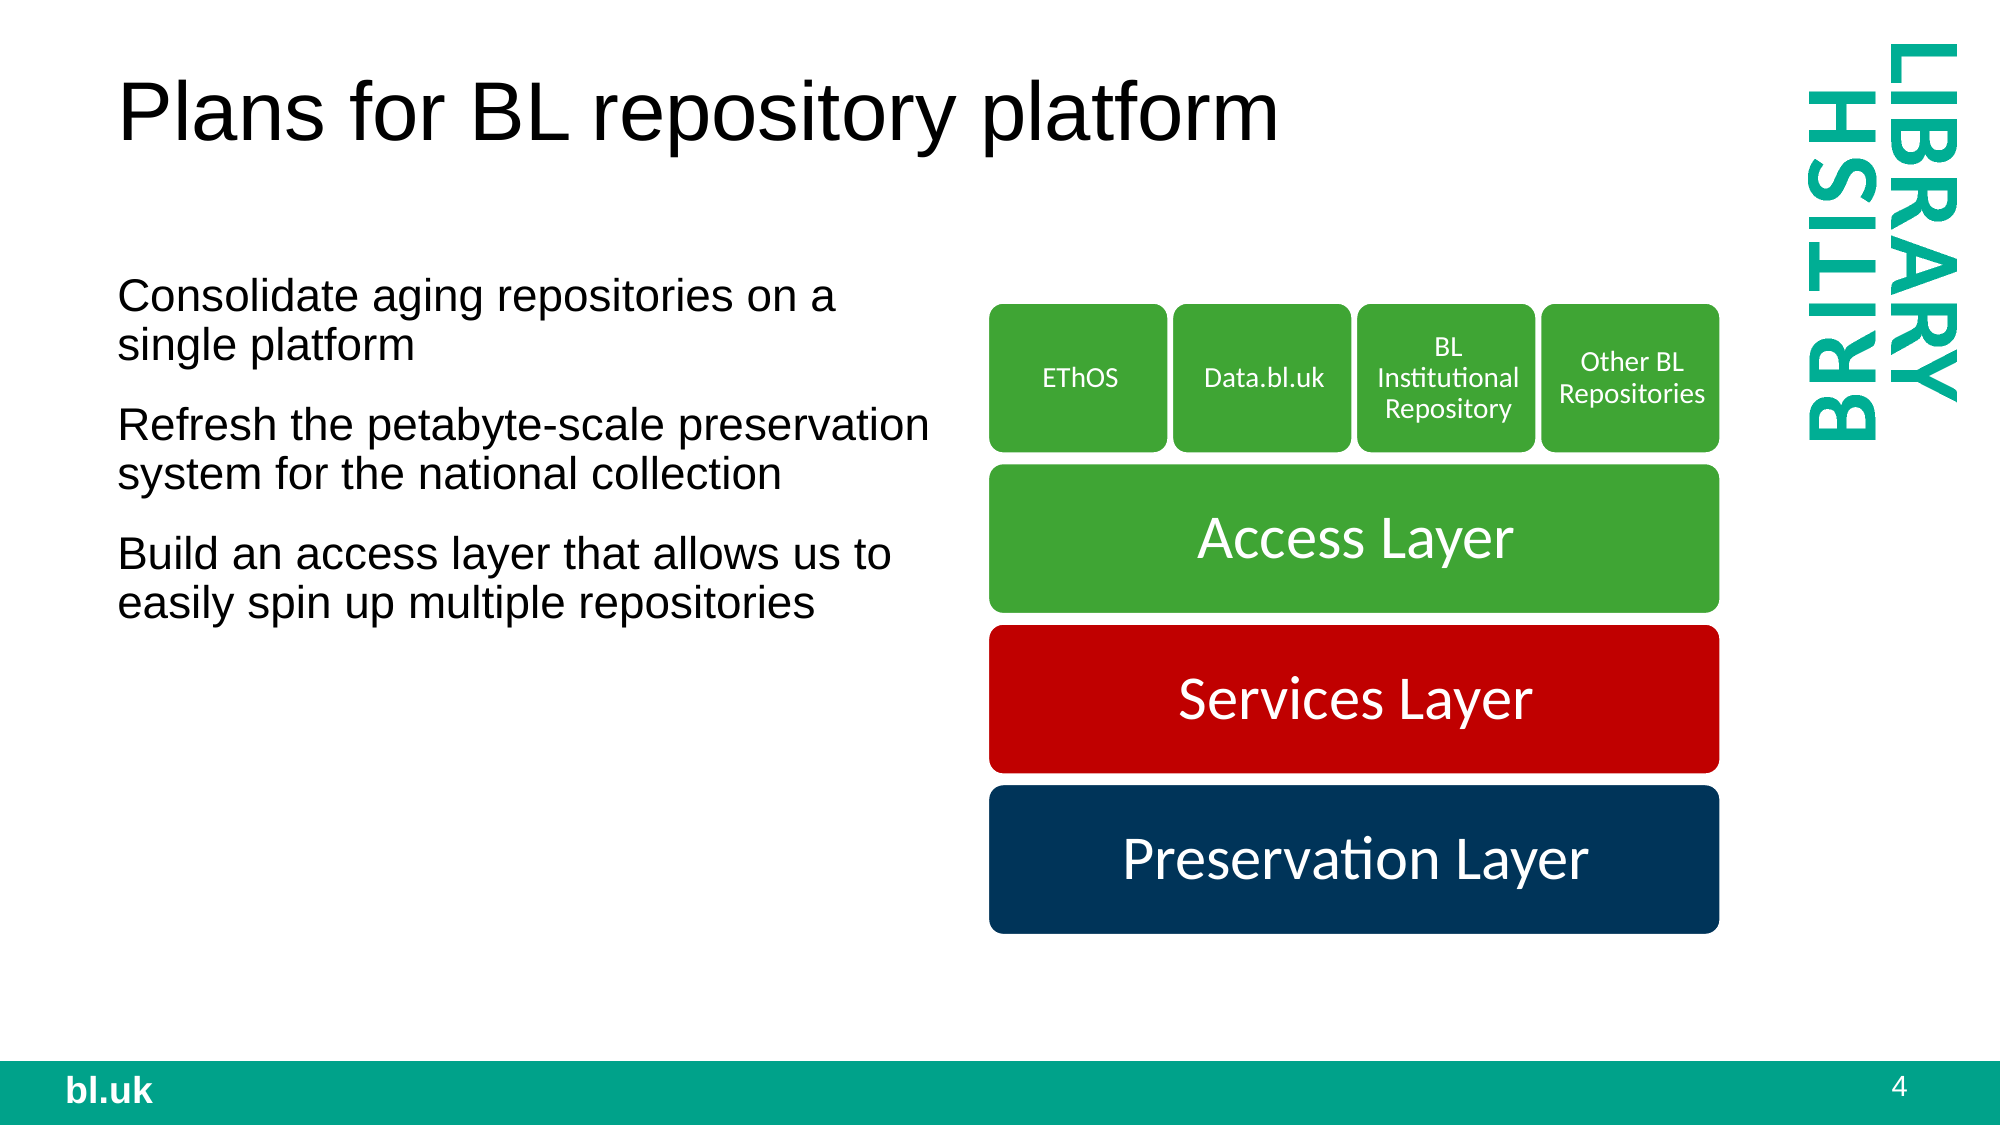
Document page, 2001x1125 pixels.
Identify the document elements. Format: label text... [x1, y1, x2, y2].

picture [1808, 44, 1957, 440]
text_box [988, 302, 1721, 936]
list Consolidate aging repositories on a single platform Refresh the petabyte-scale preservation system for the national collection Build an access layer that allows us to easily spin up multiple repositories [99, 262, 950, 1002]
list Plans for BL repository platform [99, 60, 1792, 248]
